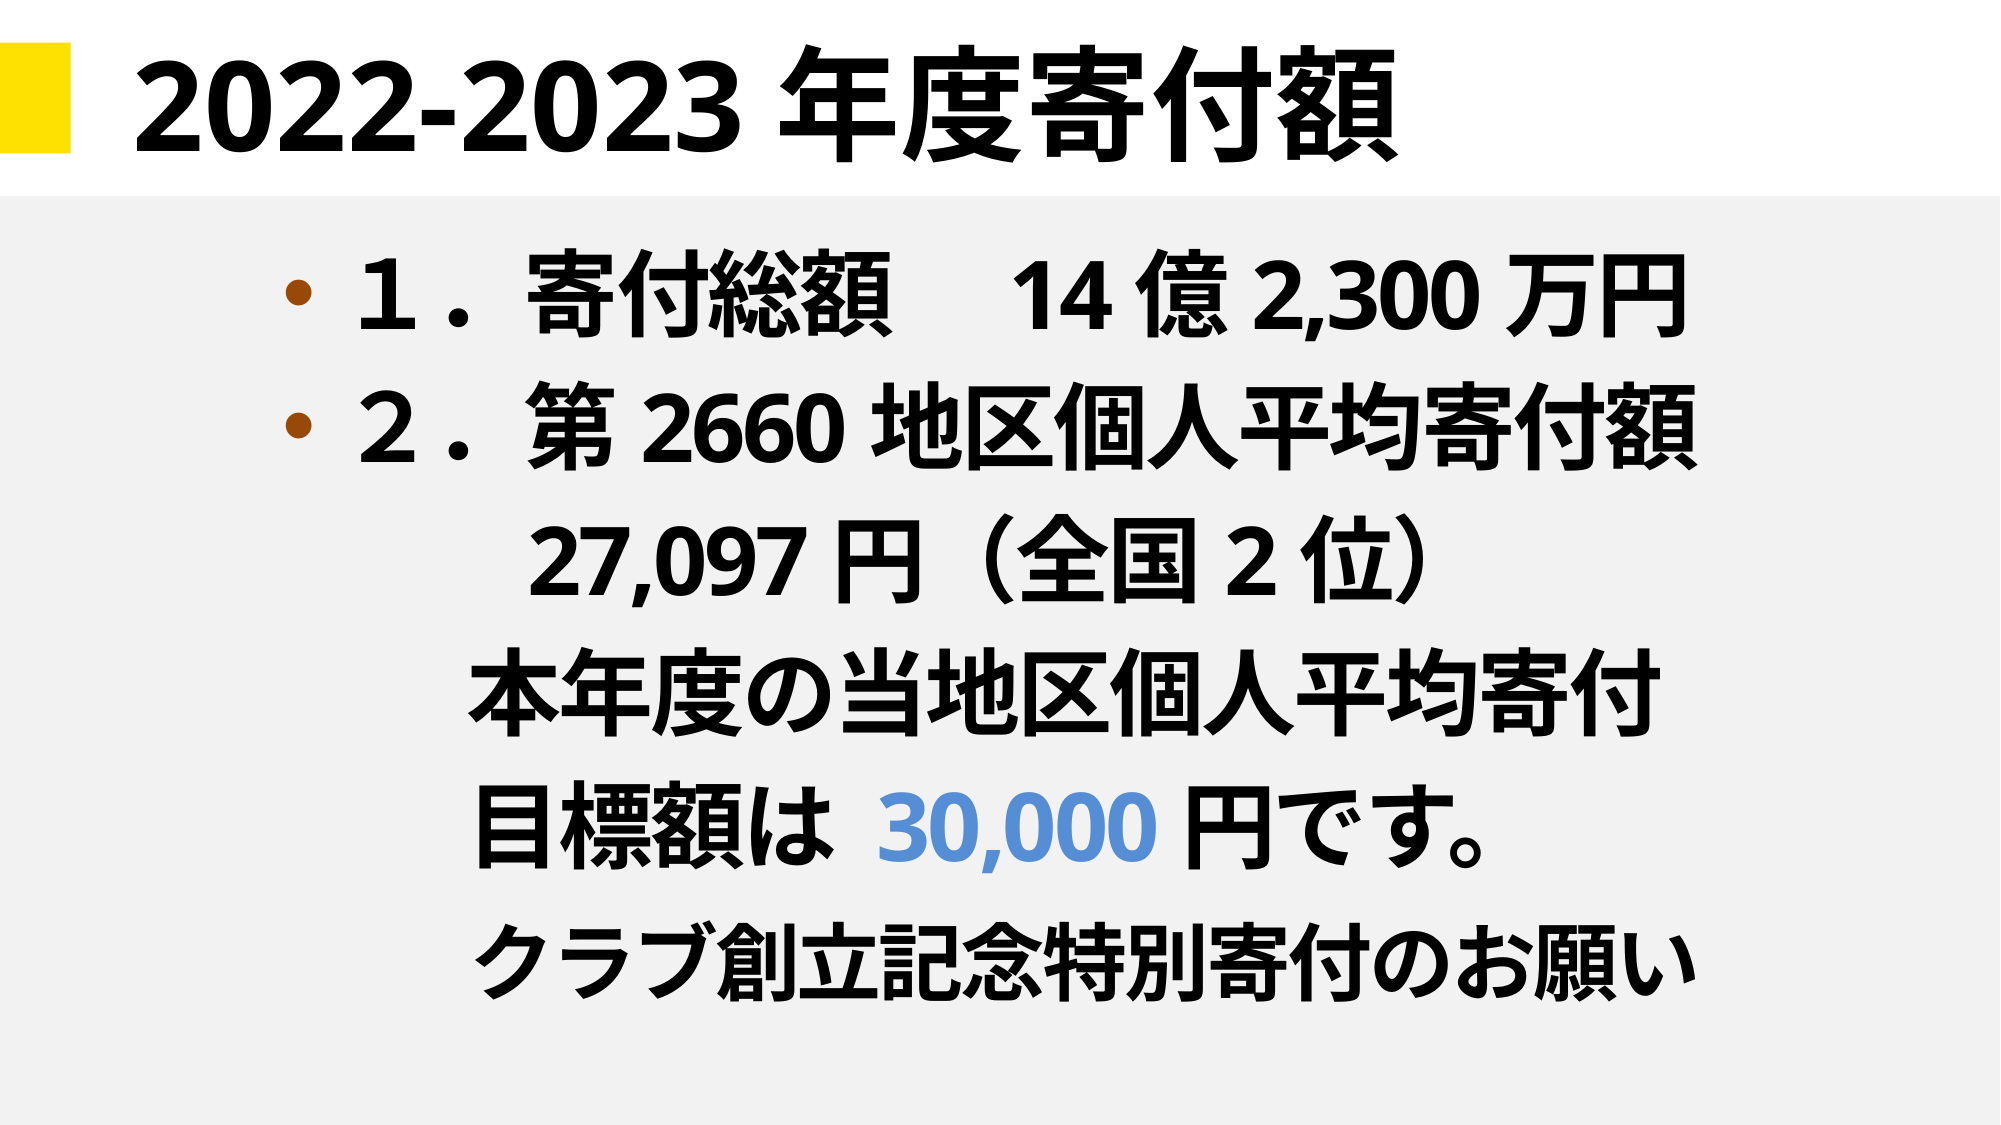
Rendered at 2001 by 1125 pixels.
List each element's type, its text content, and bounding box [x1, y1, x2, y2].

title 2022-2023年度寄付額 [117, 19, 1971, 185]
list １．寄付総額 14億2,300万円 ２．第2660地区個人平均寄付額 27,097円（全国2位） 本年度の当地区個人平均寄付 目標額は 30,000円です。 クラブ創立記念特別寄付のお願い [267, 227, 1729, 1071]
